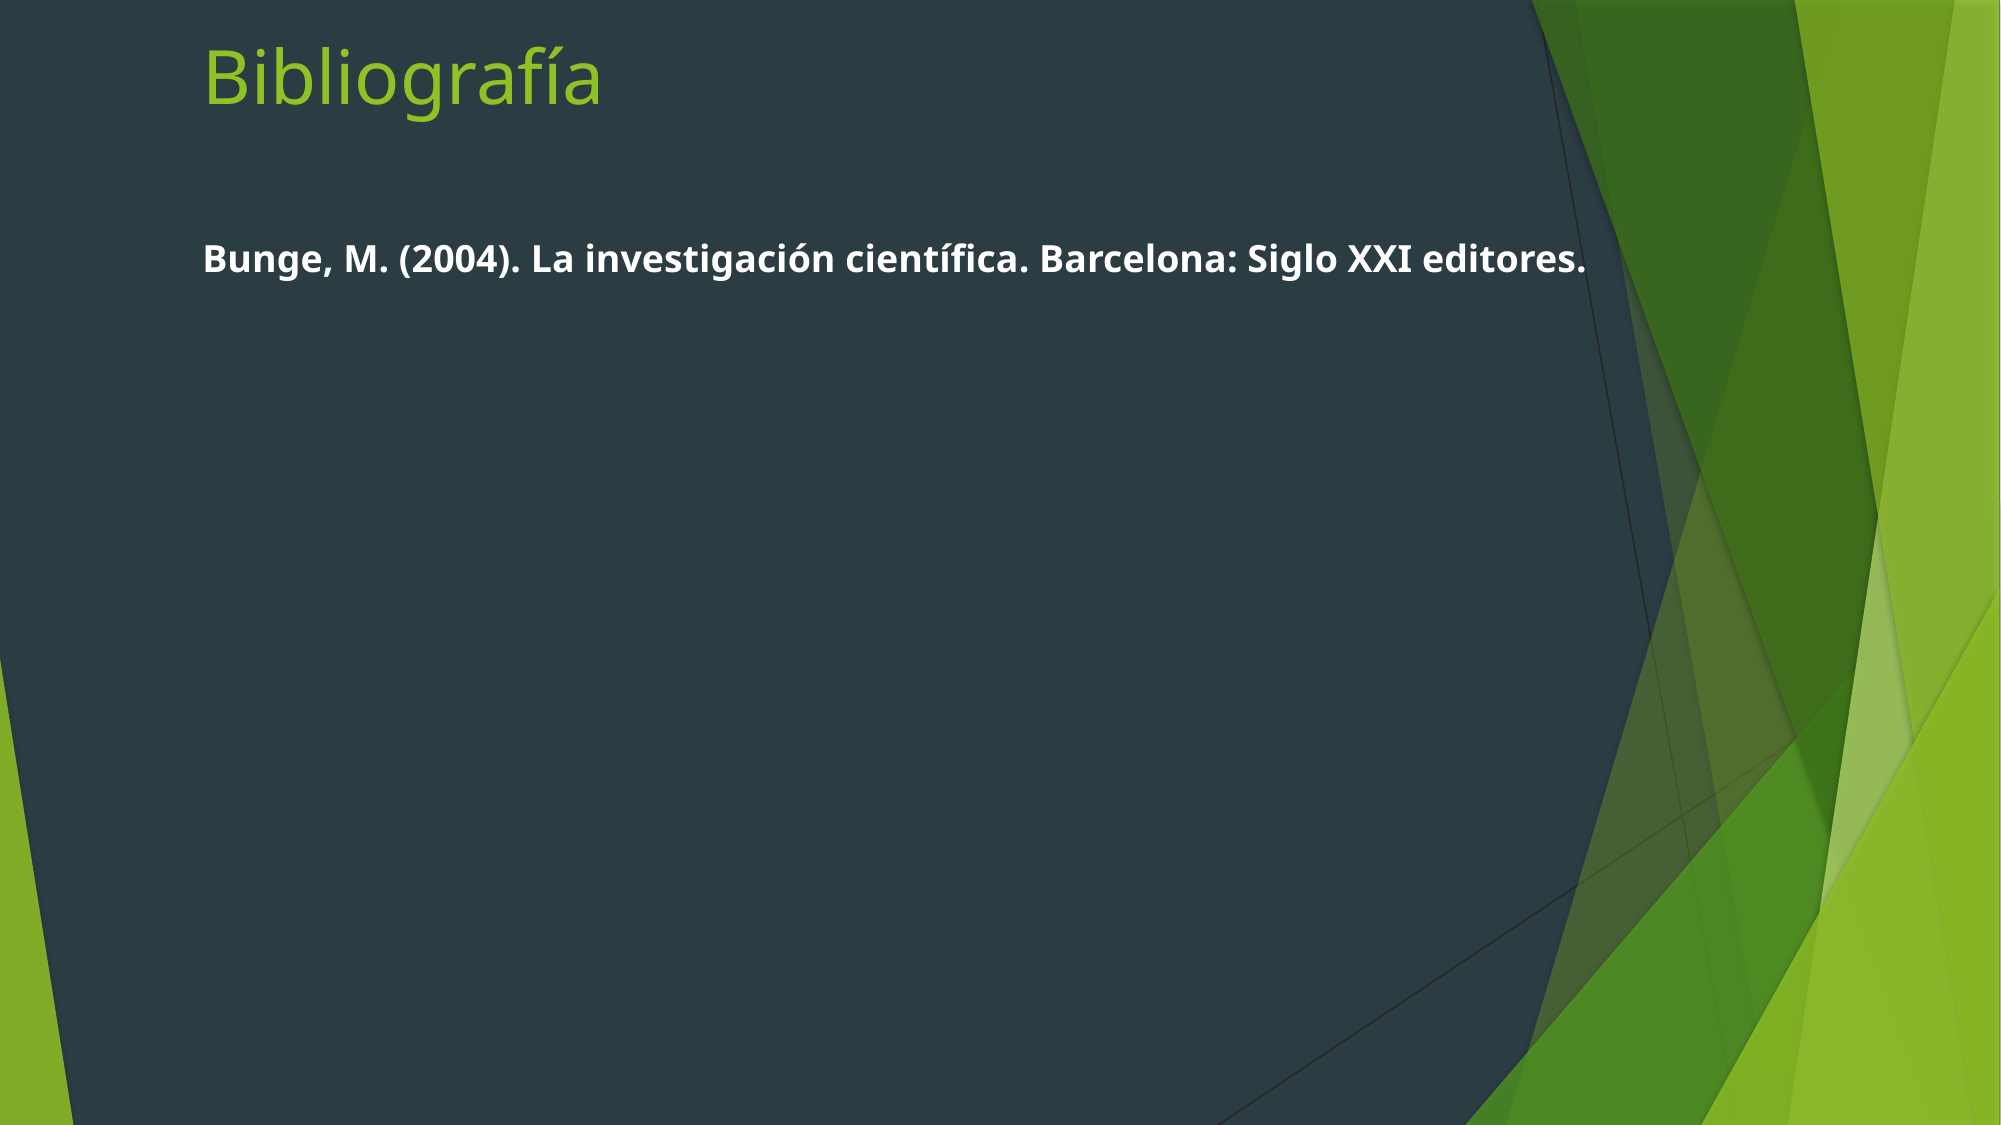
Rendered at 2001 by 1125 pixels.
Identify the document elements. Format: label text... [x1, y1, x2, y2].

list Bunge, M. (2004). La investigación científica. Barcelona: Siglo XXI editores. [187, 227, 1962, 918]
title Bibliografía [187, 21, 1813, 227]
